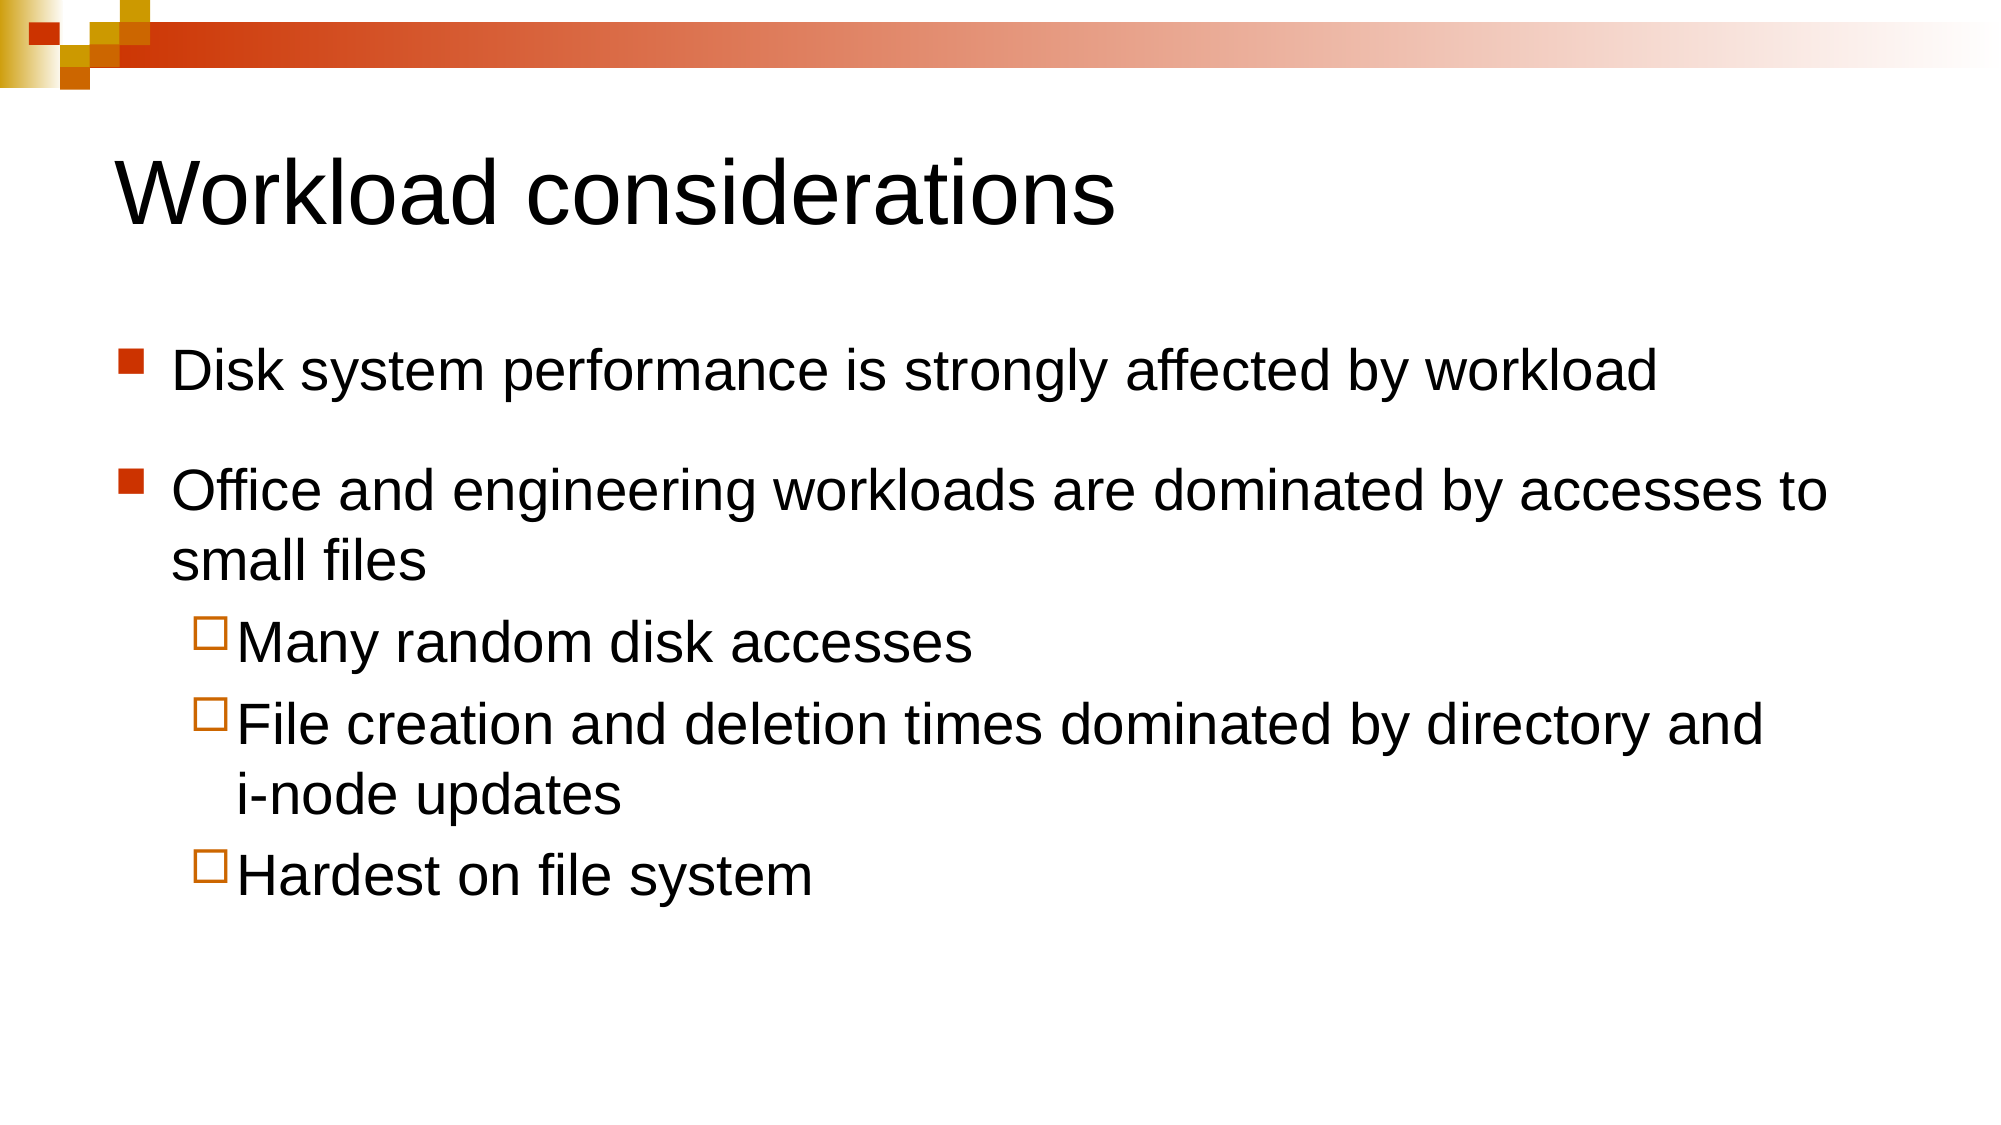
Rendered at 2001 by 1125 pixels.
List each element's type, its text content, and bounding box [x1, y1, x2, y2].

list Disk system performance is strongly affected by workload Office and engineering workloads are dominated by accesses to small files Many random disk accesses File creation and deletion times dominated by directory and i-node updates Hardest on file system [99, 324, 1900, 963]
title Workload considerations [99, 75, 1900, 300]
